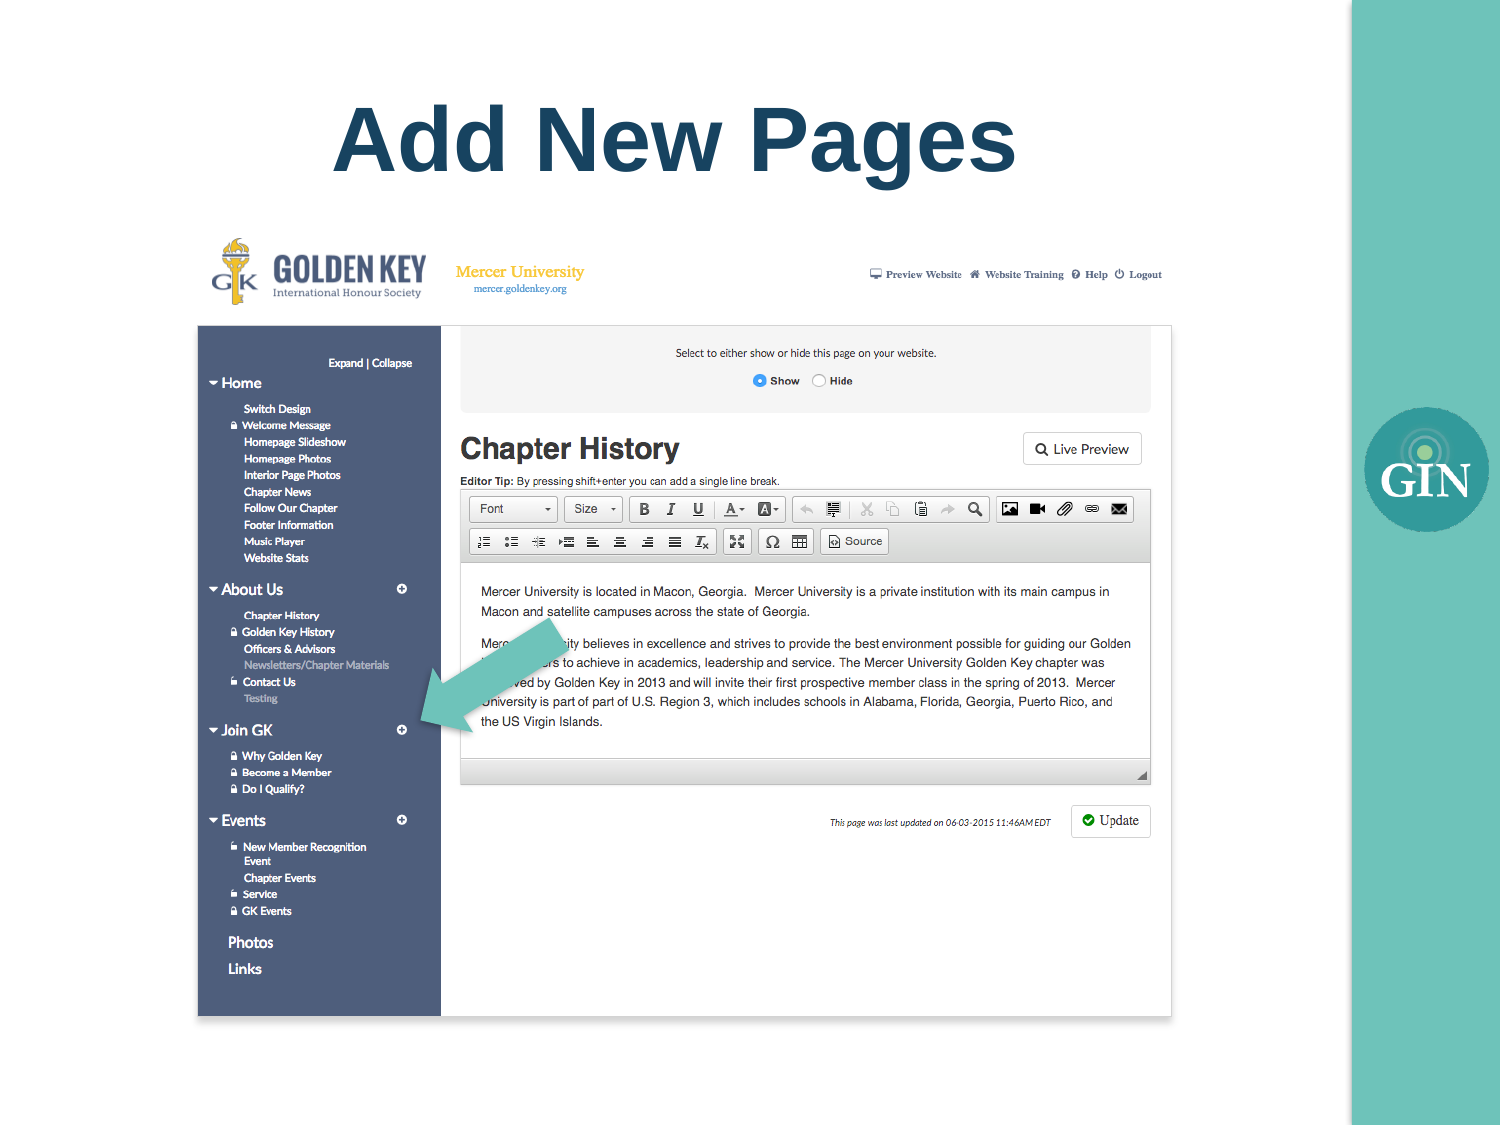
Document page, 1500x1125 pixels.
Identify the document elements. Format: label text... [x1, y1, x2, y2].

picture [1364, 407, 1489, 532]
title Add New Pages [0, 41, 1350, 229]
picture [154, 228, 1227, 1088]
